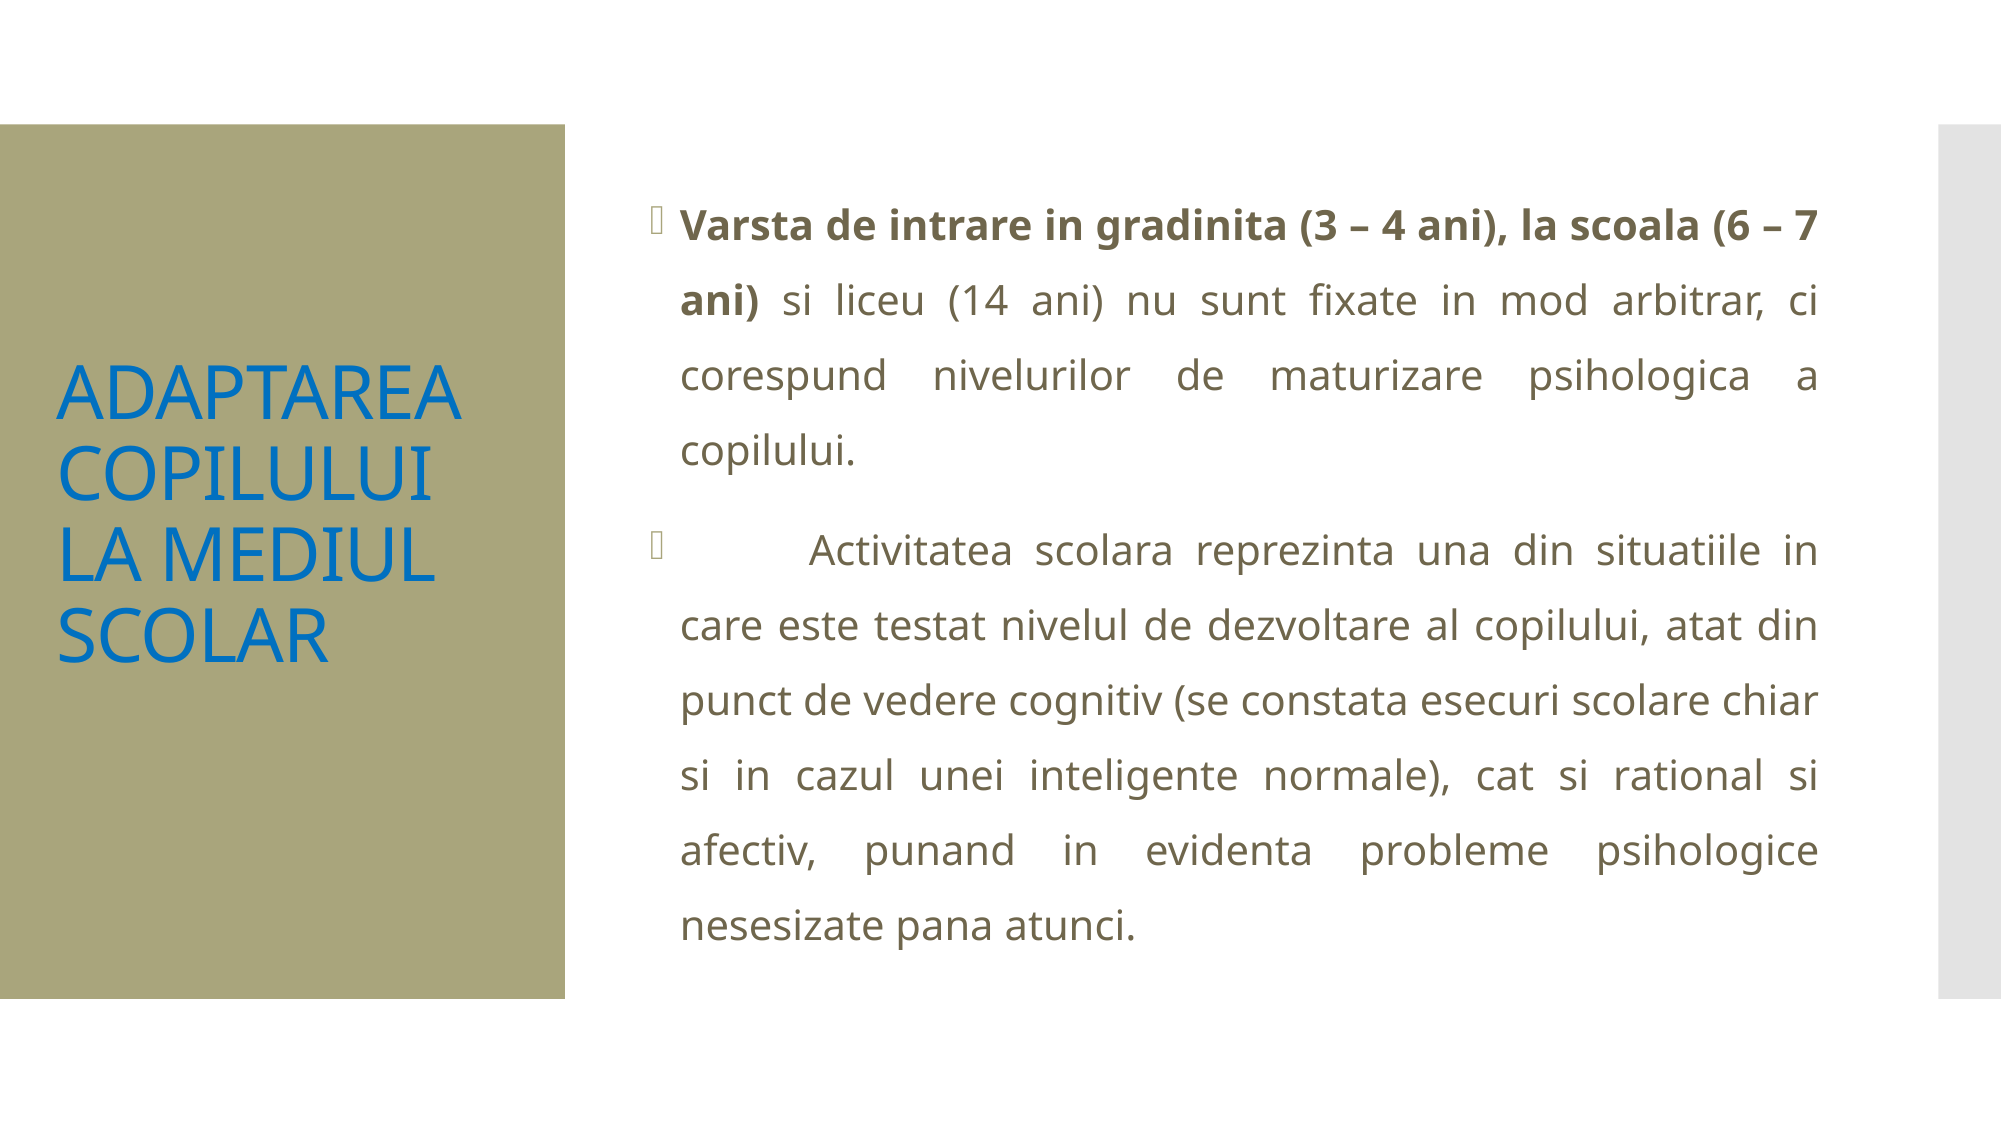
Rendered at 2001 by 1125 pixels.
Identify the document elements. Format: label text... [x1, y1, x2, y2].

list Varsta de intrare in gradinita (3 – 4 ani), la scoala (6 – 7 ani) si liceu (14 ani) nu sunt fixate in mod arbitrar, ci corespund nivelurilor de maturizare psihologica a copilului. Activitatea scolara reprezinta una din situatiile in care este testat nivelul de dezvoltare al copilului, atat din punct de vedere cognitiv (se constata esecuri scolare chiar si in cazul unei inteligente normale), cat si rational si afectiv, punand in evidenta probleme psihologice nesesizate pana atunci. [634, 141, 1835, 982]
title ADAPTAREA COPILULUI LA MEDIUL SCOLAR [41, 184, 525, 940]
